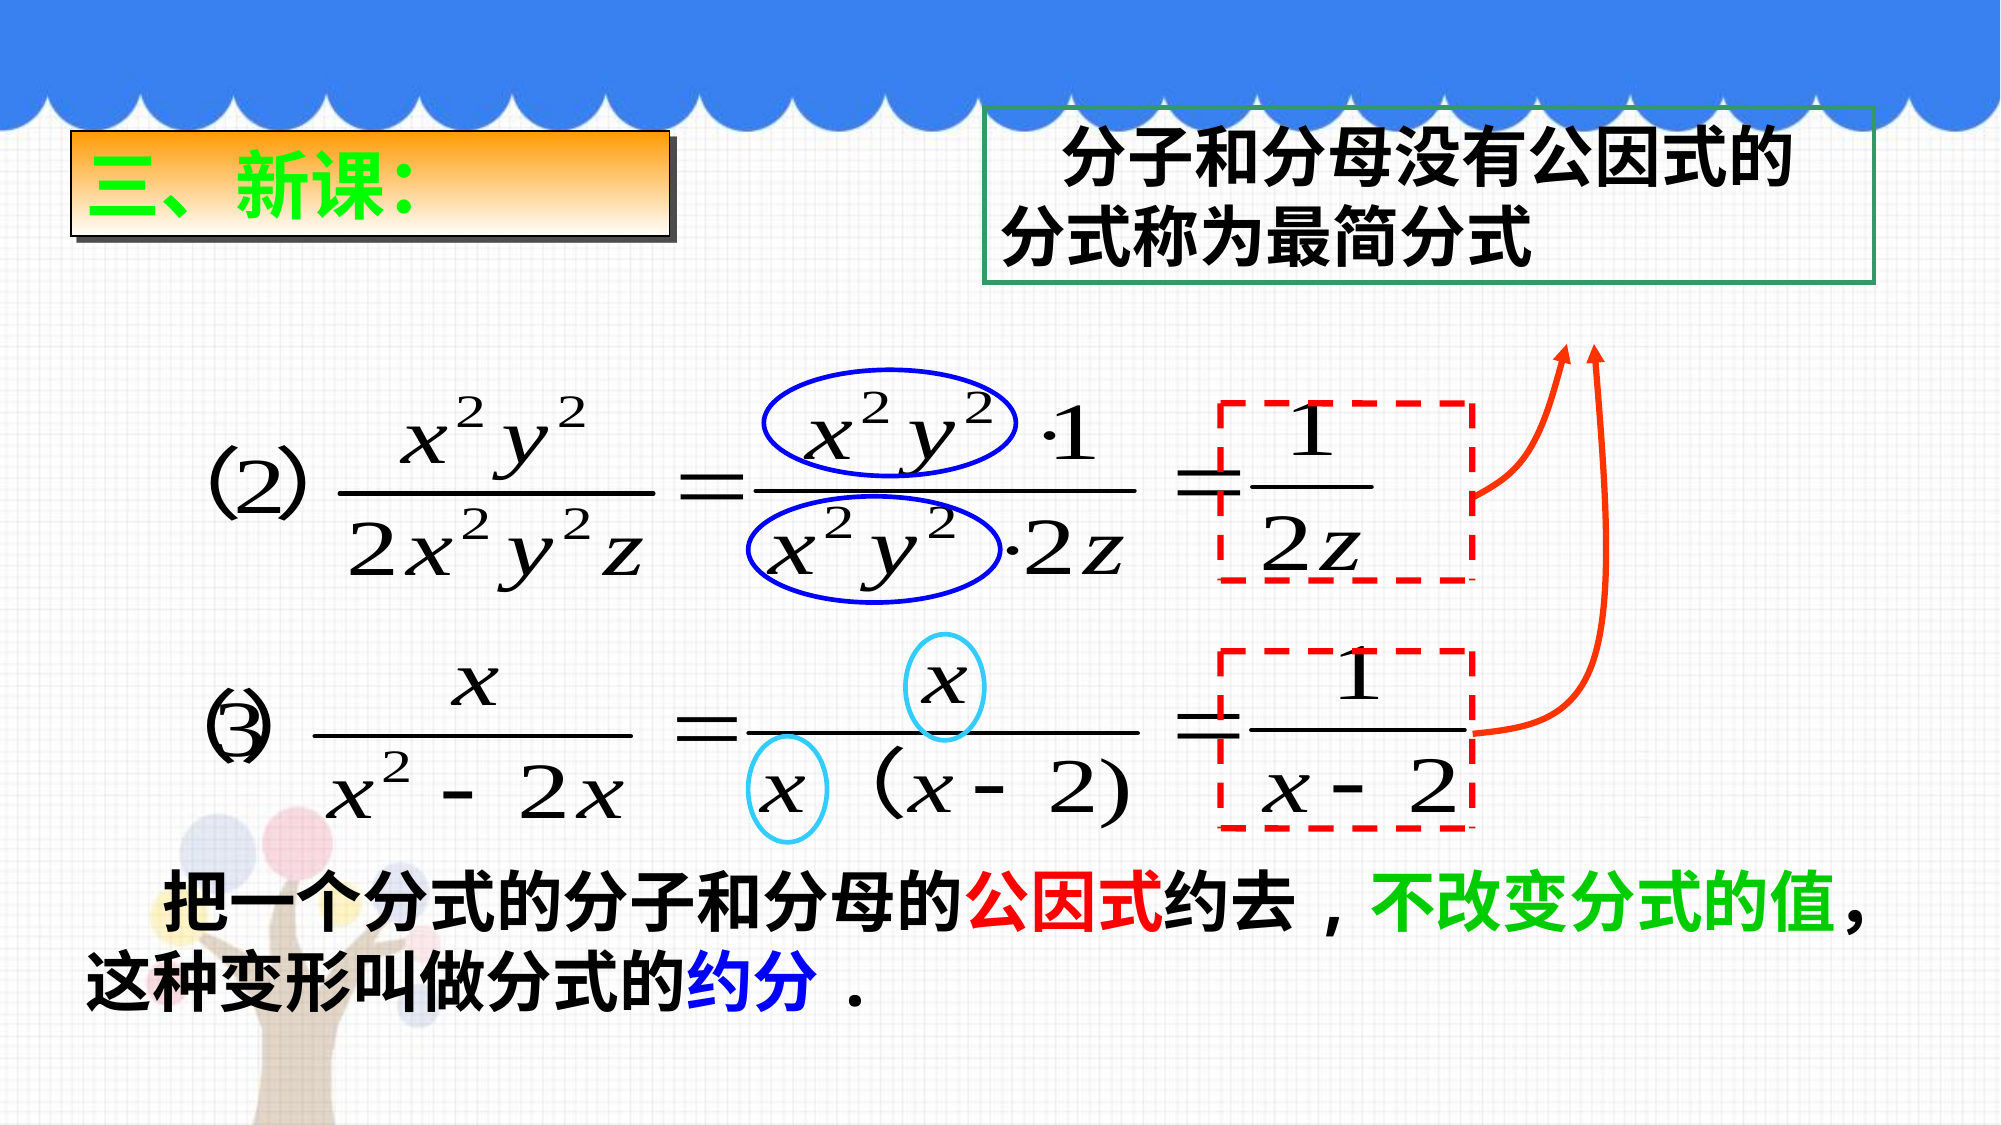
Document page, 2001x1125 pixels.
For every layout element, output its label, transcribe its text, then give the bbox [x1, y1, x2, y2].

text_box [653, 368, 1158, 606]
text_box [1220, 651, 1473, 829]
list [181, 374, 676, 606]
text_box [1149, 378, 1393, 589]
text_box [165, 629, 650, 836]
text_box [650, 629, 1158, 843]
picture [0, 0, 2001, 1125]
text_box [1489, 343, 1607, 733]
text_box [1220, 403, 1473, 581]
text_box 三、新课： [70, 131, 670, 236]
text_box 把一个分式的分子和分母的公因式约去,不改变分式的值，这种变形叫做分式的约分. [70, 852, 1922, 1027]
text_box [1149, 623, 1489, 831]
text_box [1476, 343, 1570, 496]
text_box 分子和分母没有公因式的分式称为最简分式 [984, 107, 1875, 283]
